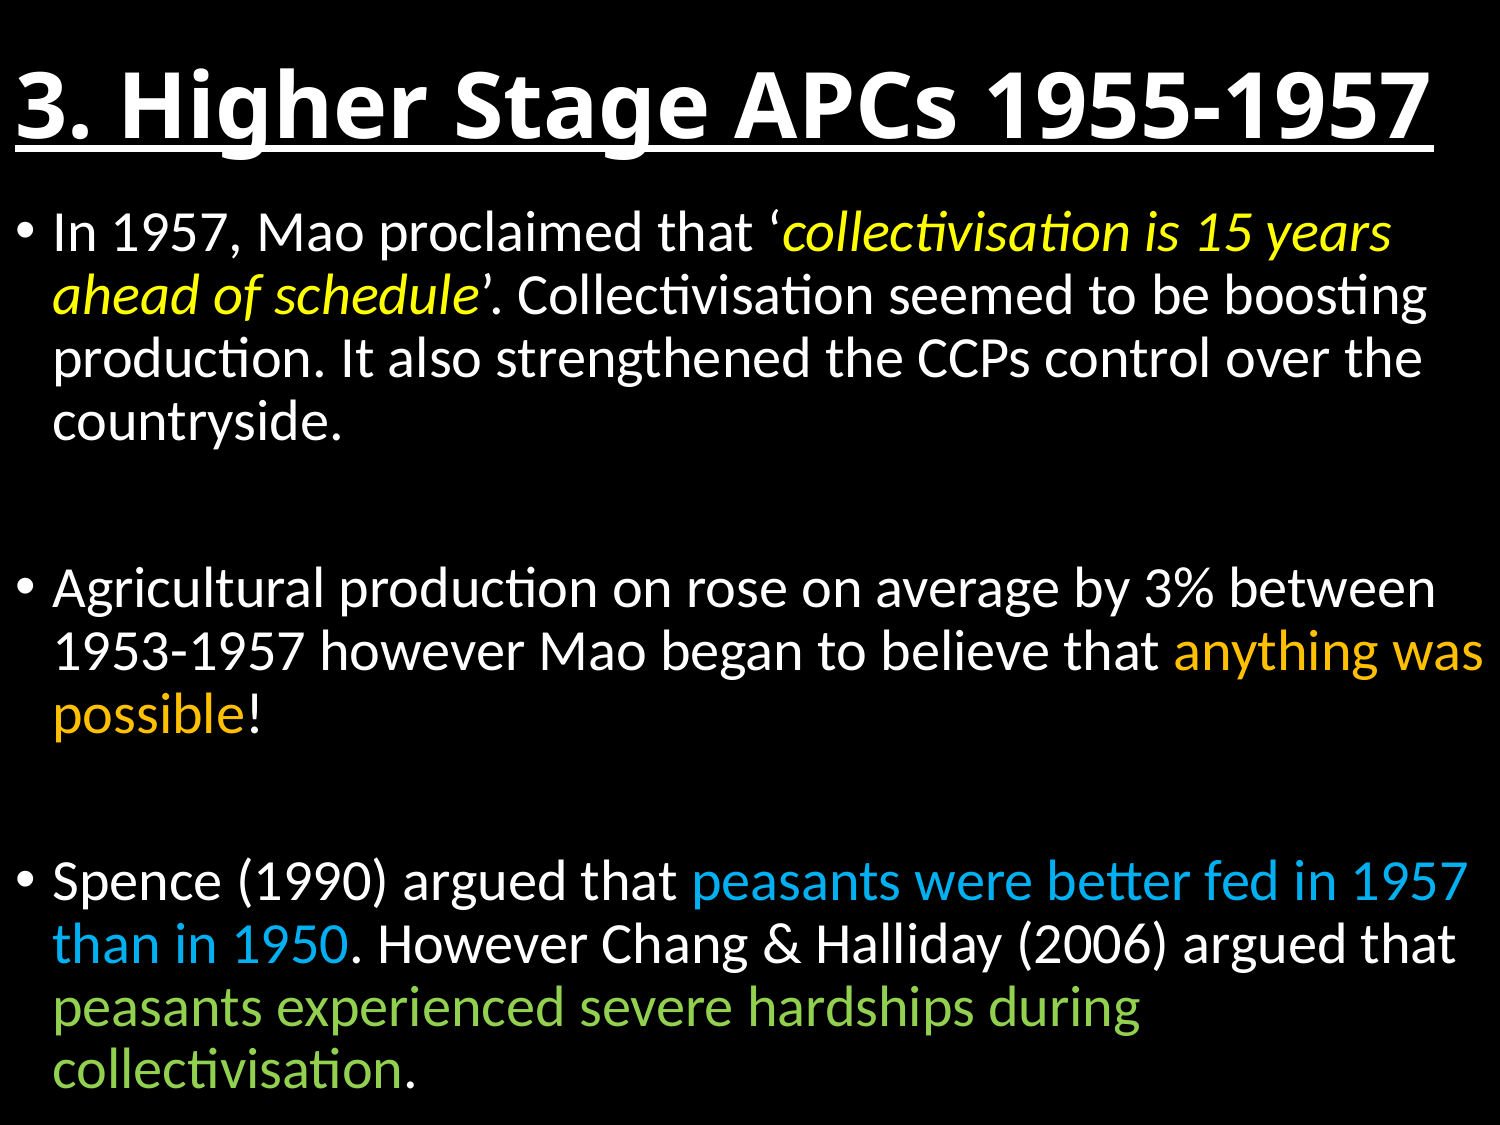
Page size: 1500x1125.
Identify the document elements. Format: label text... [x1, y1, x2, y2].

title 3. Higher Stage APCs 1955-1957 [0, 0, 1500, 193]
list In 1957, Mao proclaimed that ‘collectivisation is 15 years ahead of schedule’. Collectivisation seemed to be boosting production. It also strengthened the CCPs control over the countryside. Agricultural production on rose on average by 3% between 1953-1957 however Mao began to believe that anything was possible! Spence (1990) argued that peasants were better fed in 1957 than in 1950. However Chang & Halliday (2006) argued that peasants experienced severe hardships during collectivisation. [0, 193, 1500, 1125]
